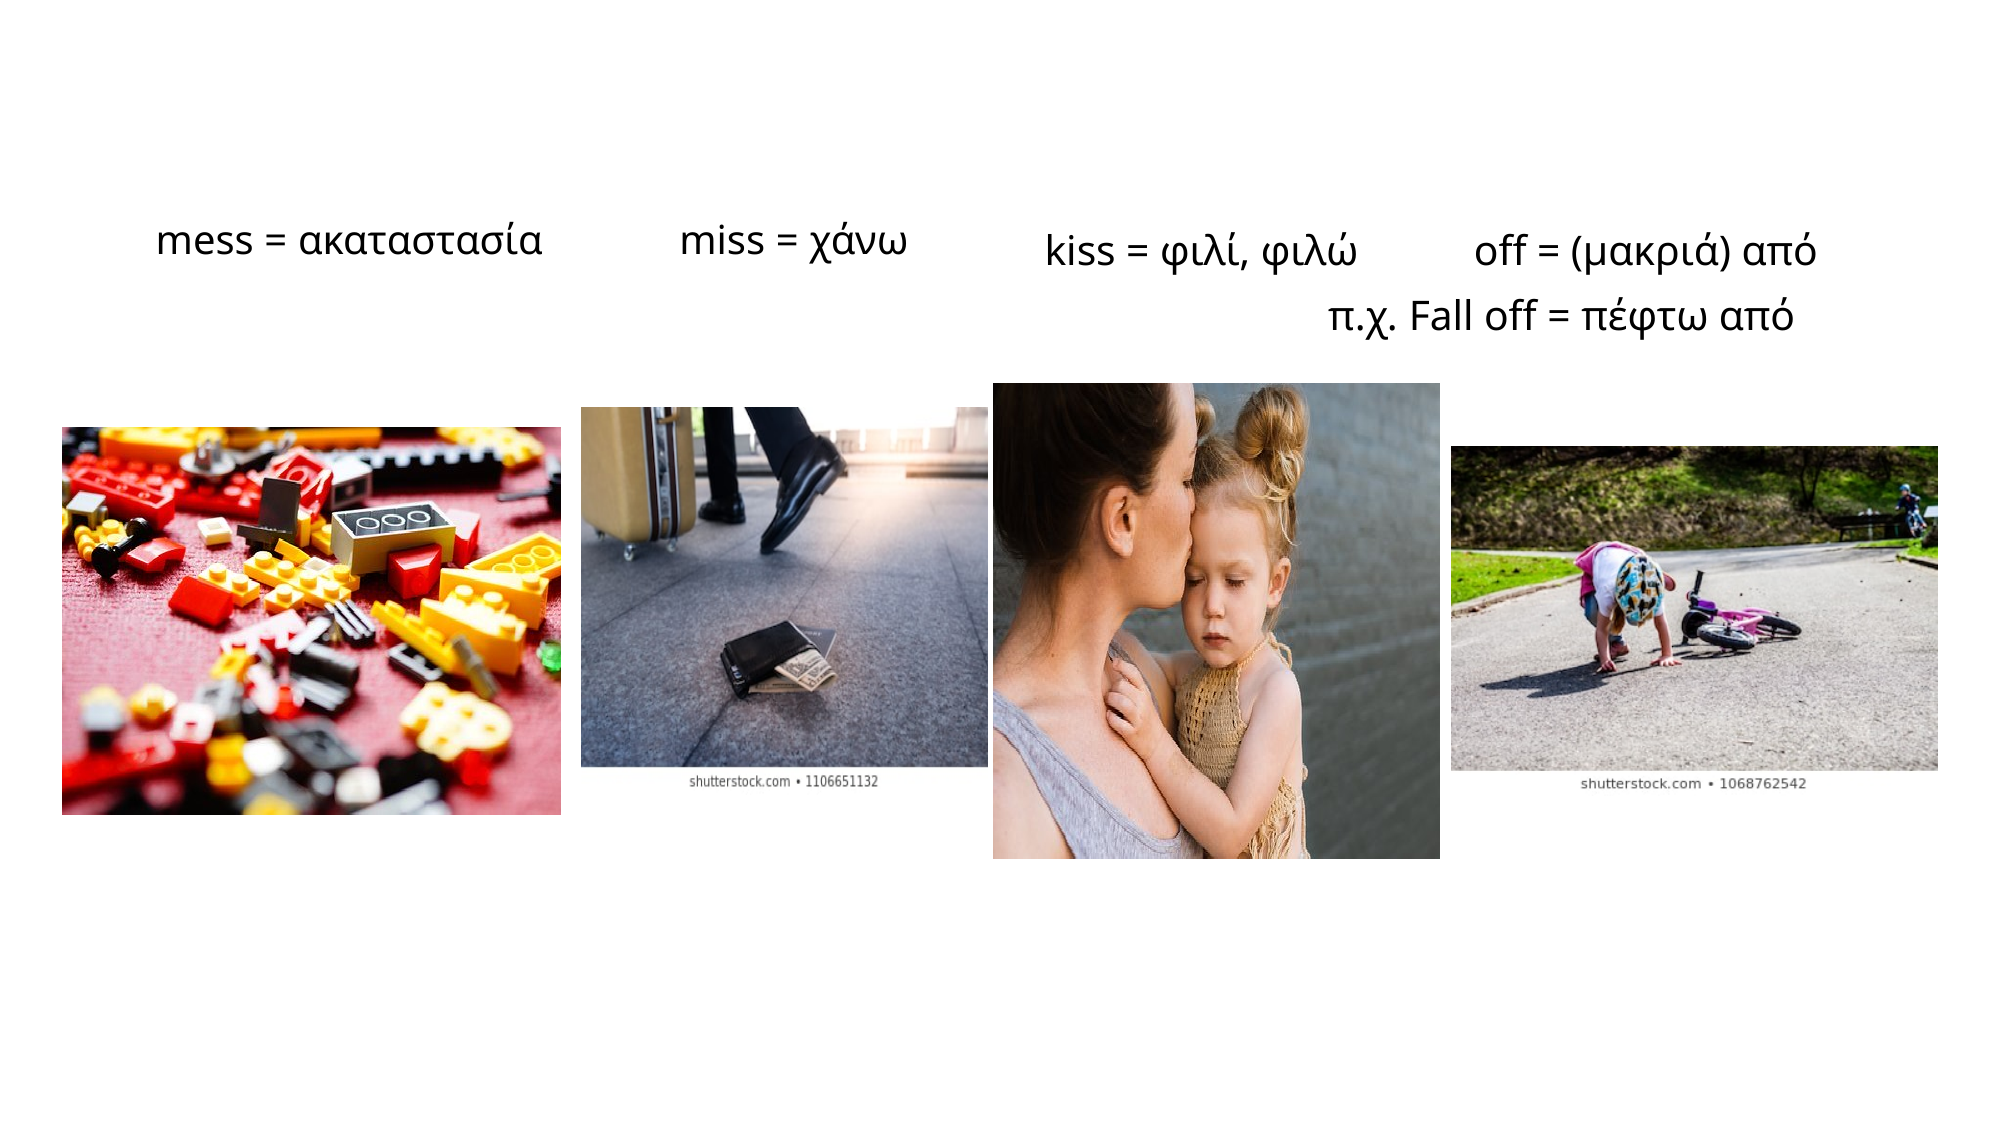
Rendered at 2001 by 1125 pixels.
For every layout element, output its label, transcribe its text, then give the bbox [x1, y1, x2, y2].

picture [1451, 446, 1938, 796]
list mess = ακαταστασία miss = χάνω [131, 212, 954, 311]
list kiss = φιλί, φιλώ off = (μακριά) από π.χ. Fall off = πέφτω από [987, 222, 1849, 389]
picture [993, 383, 1440, 859]
picture [62, 427, 561, 815]
picture [580, 407, 988, 795]
